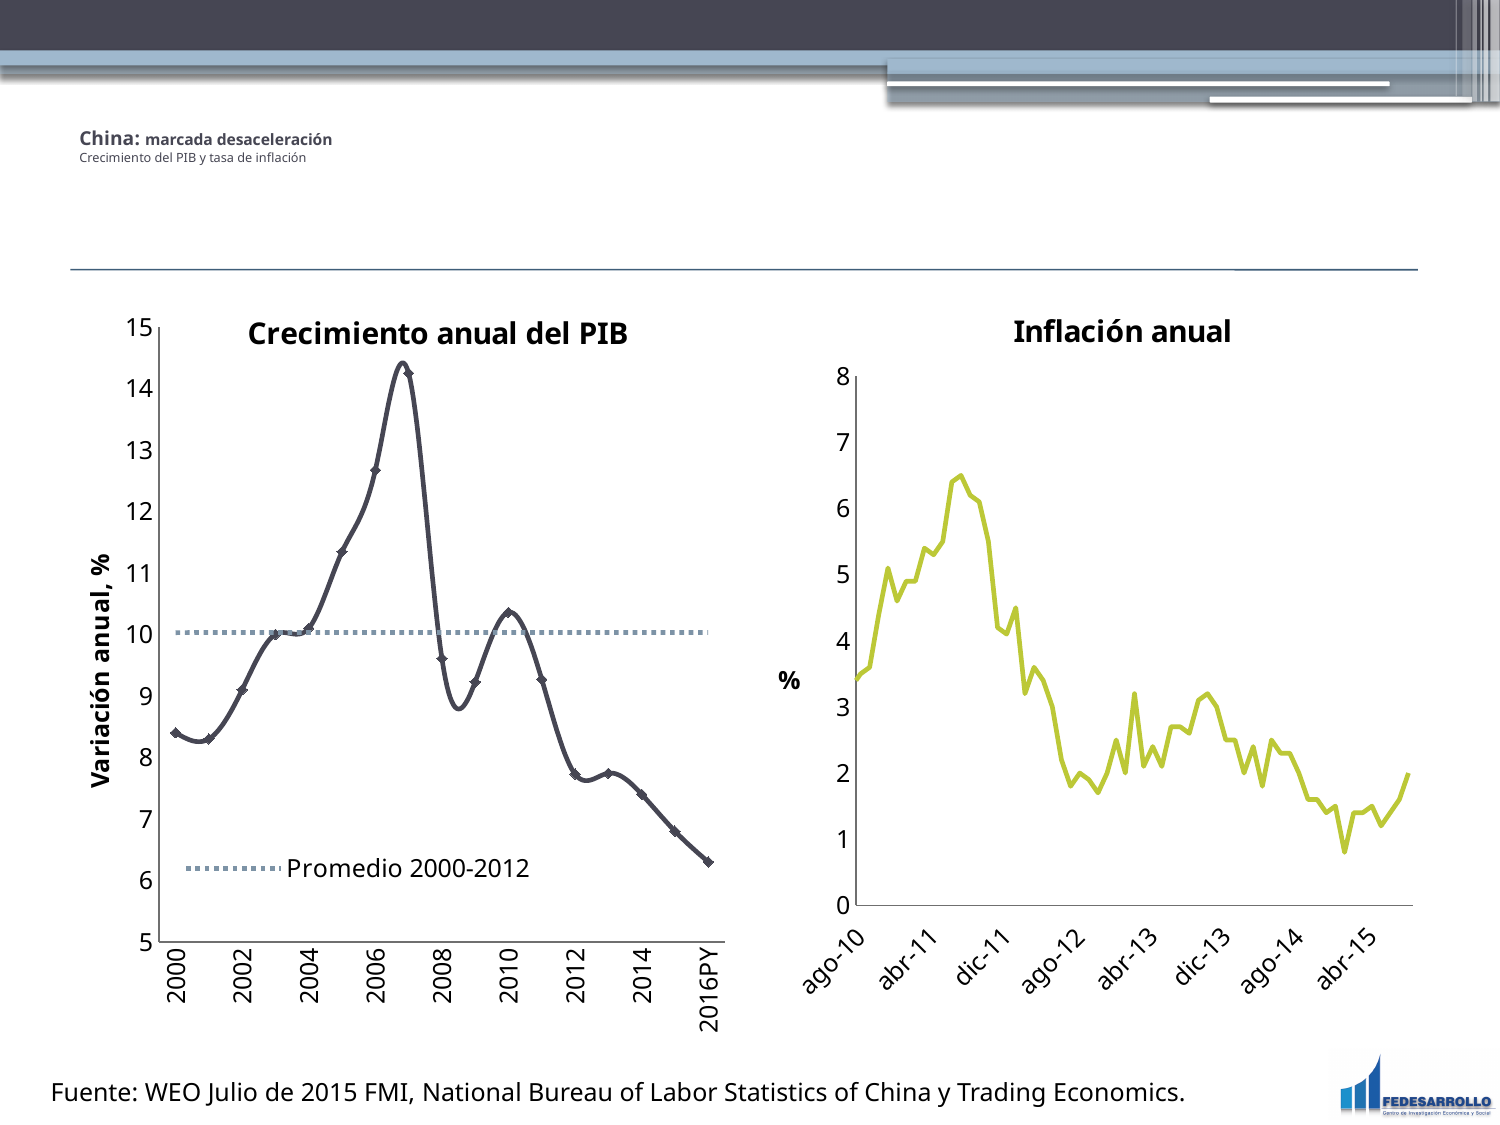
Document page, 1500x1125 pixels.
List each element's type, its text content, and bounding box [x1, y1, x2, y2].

list Fuente: WEO Julio de 2015 FMI, National Bureau of Labor Statistics of China y Trading Economics. [17, 1068, 1259, 1125]
title China: marcada desaceleración Crecimiento del PIB y tasa de inflación [64, 77, 1415, 173]
picture [1328, 1048, 1500, 1120]
chart [74, 302, 738, 1046]
chart [773, 302, 1437, 1046]
